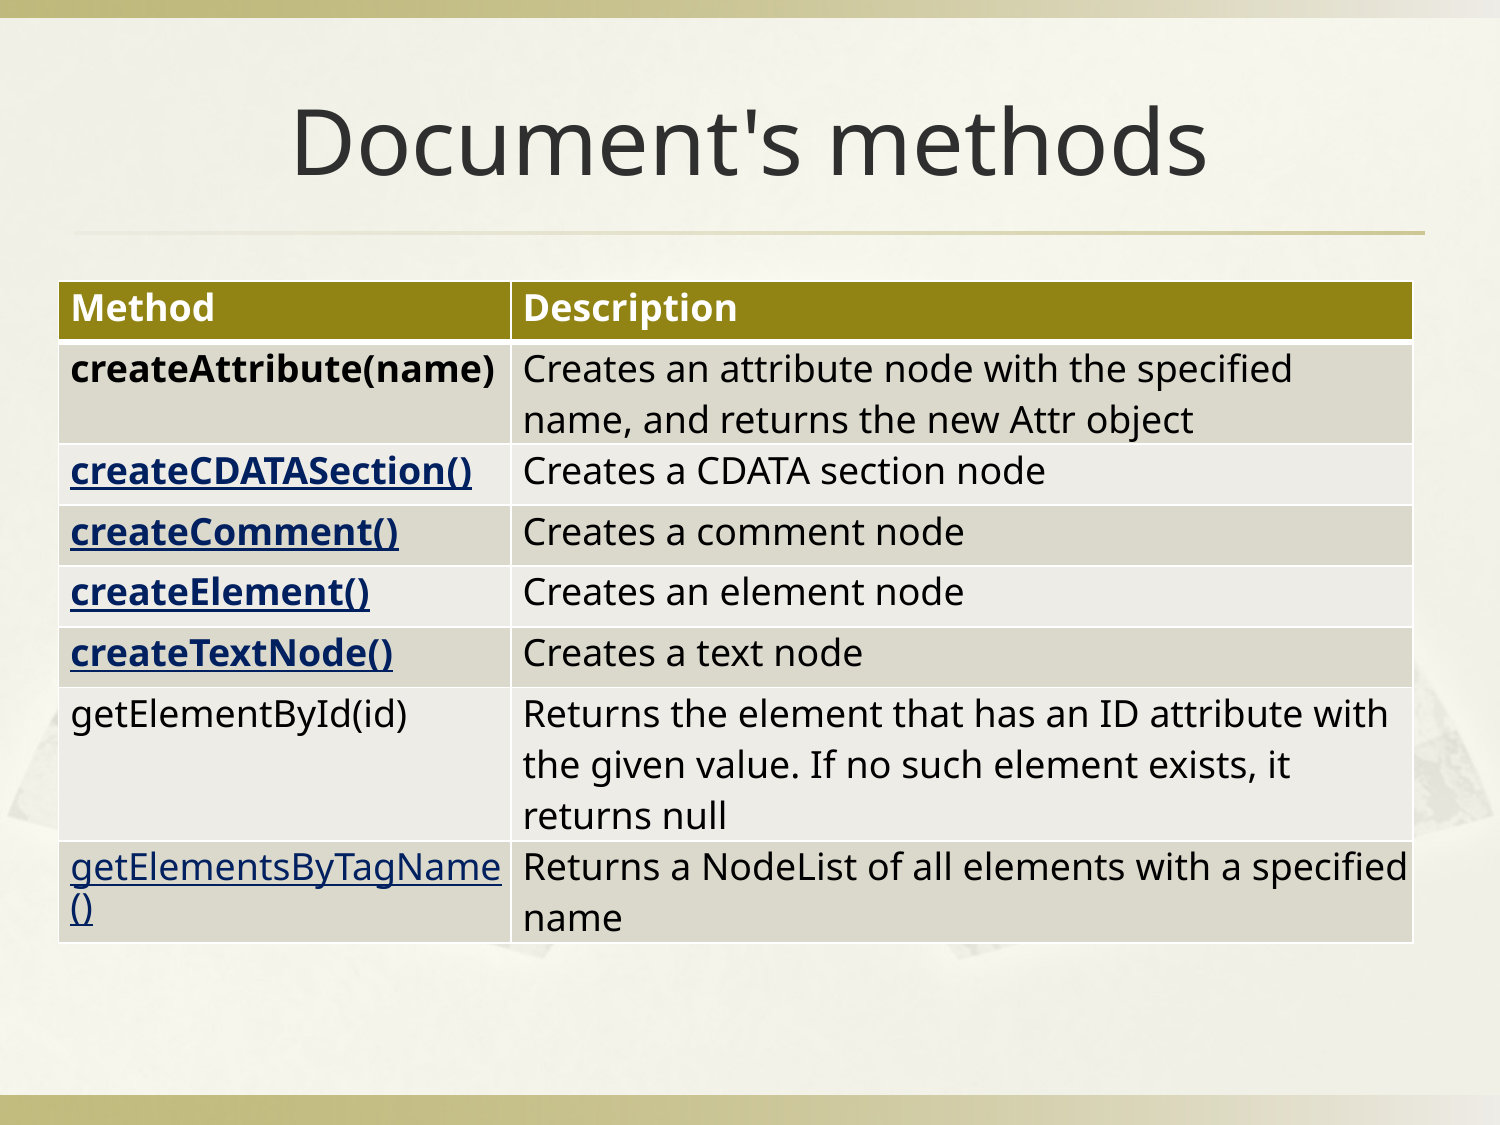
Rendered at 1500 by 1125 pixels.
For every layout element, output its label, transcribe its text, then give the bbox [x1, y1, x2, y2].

table_cell createComment() [59, 506, 510, 565]
table_header Method [59, 282, 510, 339]
table_cell createTextNode() [59, 628, 510, 687]
table_cell Creates an attribute node with the specified name, and returns the new Attr object [512, 345, 1412, 443]
table_cell createAttribute(name) [59, 345, 510, 443]
table_cell Creates a text node [512, 628, 1412, 687]
table_cell Creates an element node [512, 567, 1412, 626]
table_cell createCDATASection() [59, 445, 510, 504]
table_cell Creates a CDATA section node [512, 445, 1412, 504]
table_cell Creates a comment node [512, 506, 1412, 565]
table_cell Returns the element that has an ID attribute with the given value. If no such element exists, it returns null [512, 688, 1412, 840]
picture [0, 18, 1500, 1095]
table_header Description [512, 282, 1412, 339]
title Document's methods [75, 45, 1425, 233]
table_cell getElementsByTagName() [59, 842, 510, 942]
table_cell Returns a NodeList of all elements with a specified name [512, 842, 1412, 942]
table_cell getElementById(id) [59, 688, 510, 840]
table_cell createElement() [59, 567, 510, 626]
